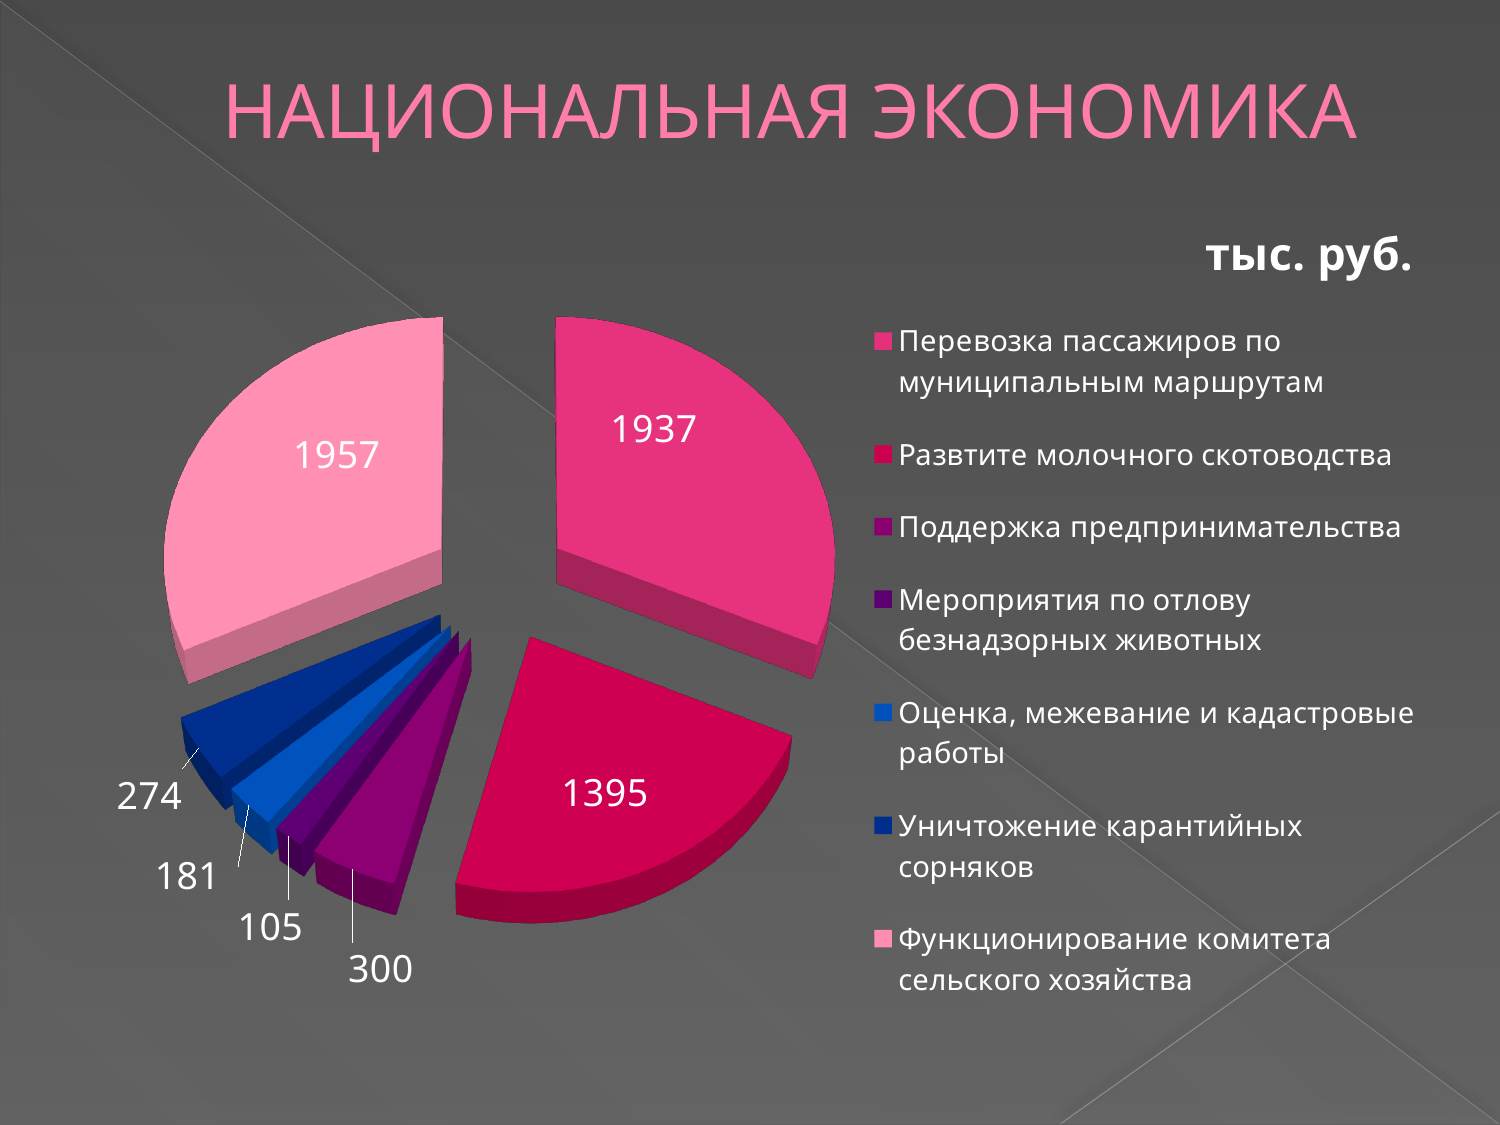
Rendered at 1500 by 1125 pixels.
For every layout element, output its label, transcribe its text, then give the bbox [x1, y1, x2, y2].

chart [52, 196, 1448, 1060]
title НАЦИОНАЛЬНАЯ ЭКОНОМИКА [75, 43, 1425, 173]
